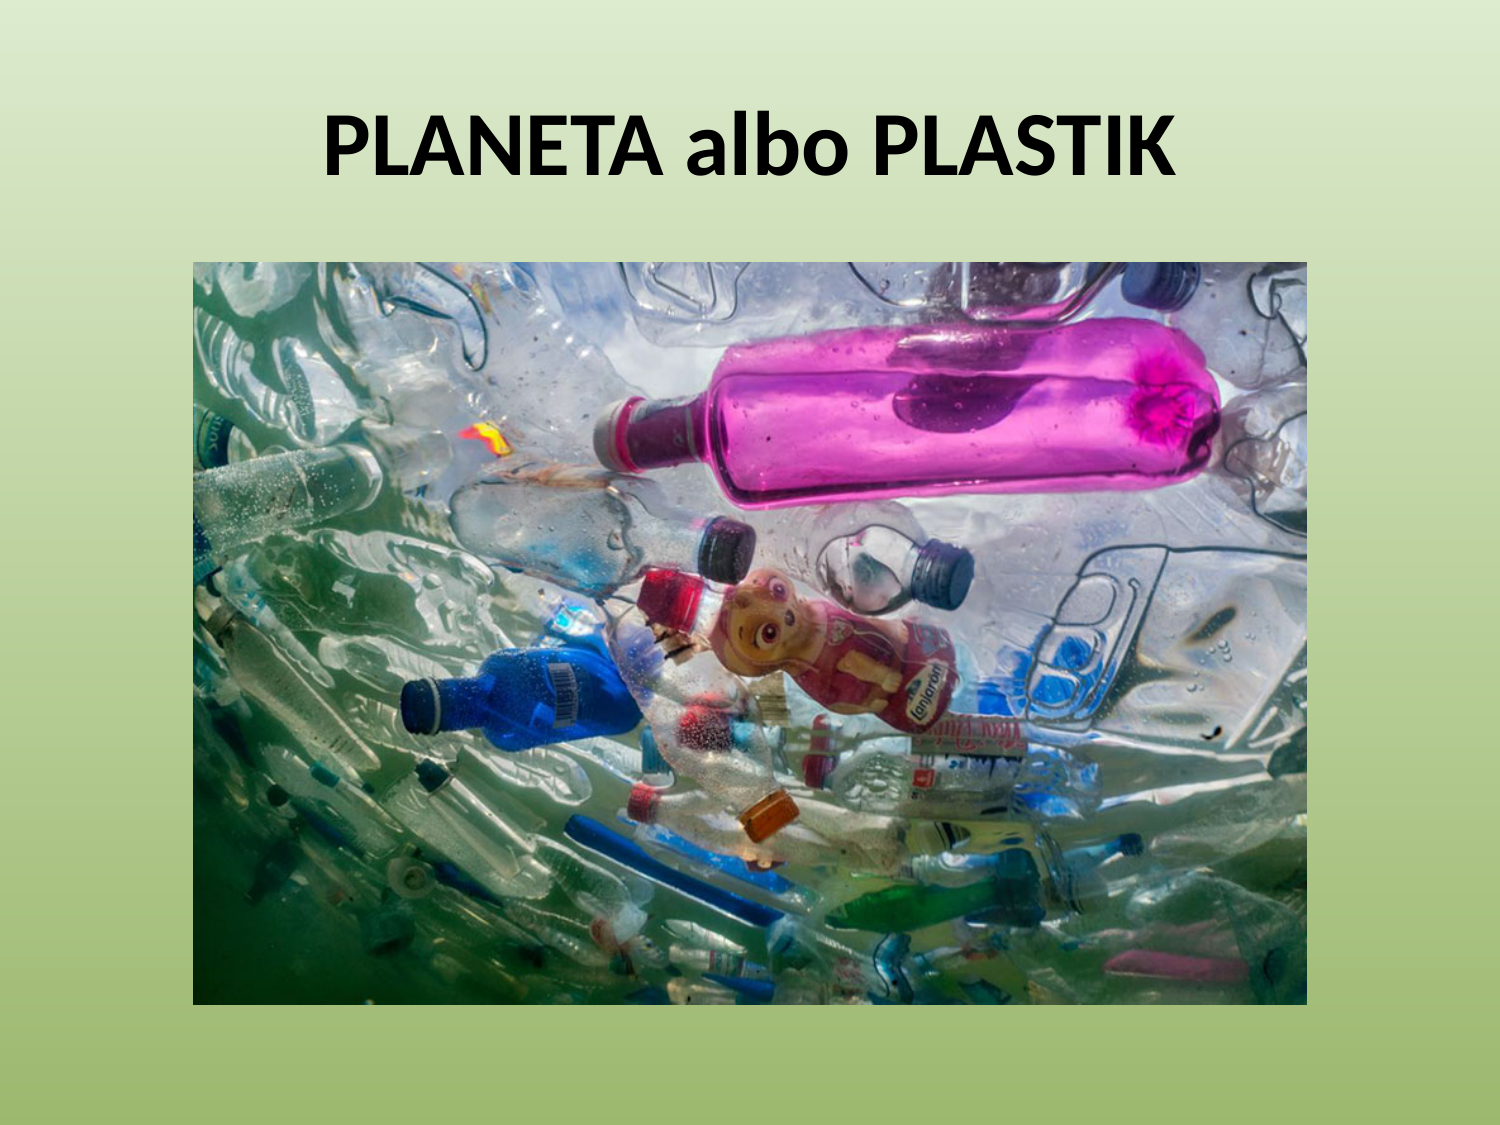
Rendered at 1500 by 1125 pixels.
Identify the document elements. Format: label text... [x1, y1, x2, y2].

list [193, 262, 1307, 1006]
title PLANETA albo PLASTIK [75, 45, 1425, 233]
